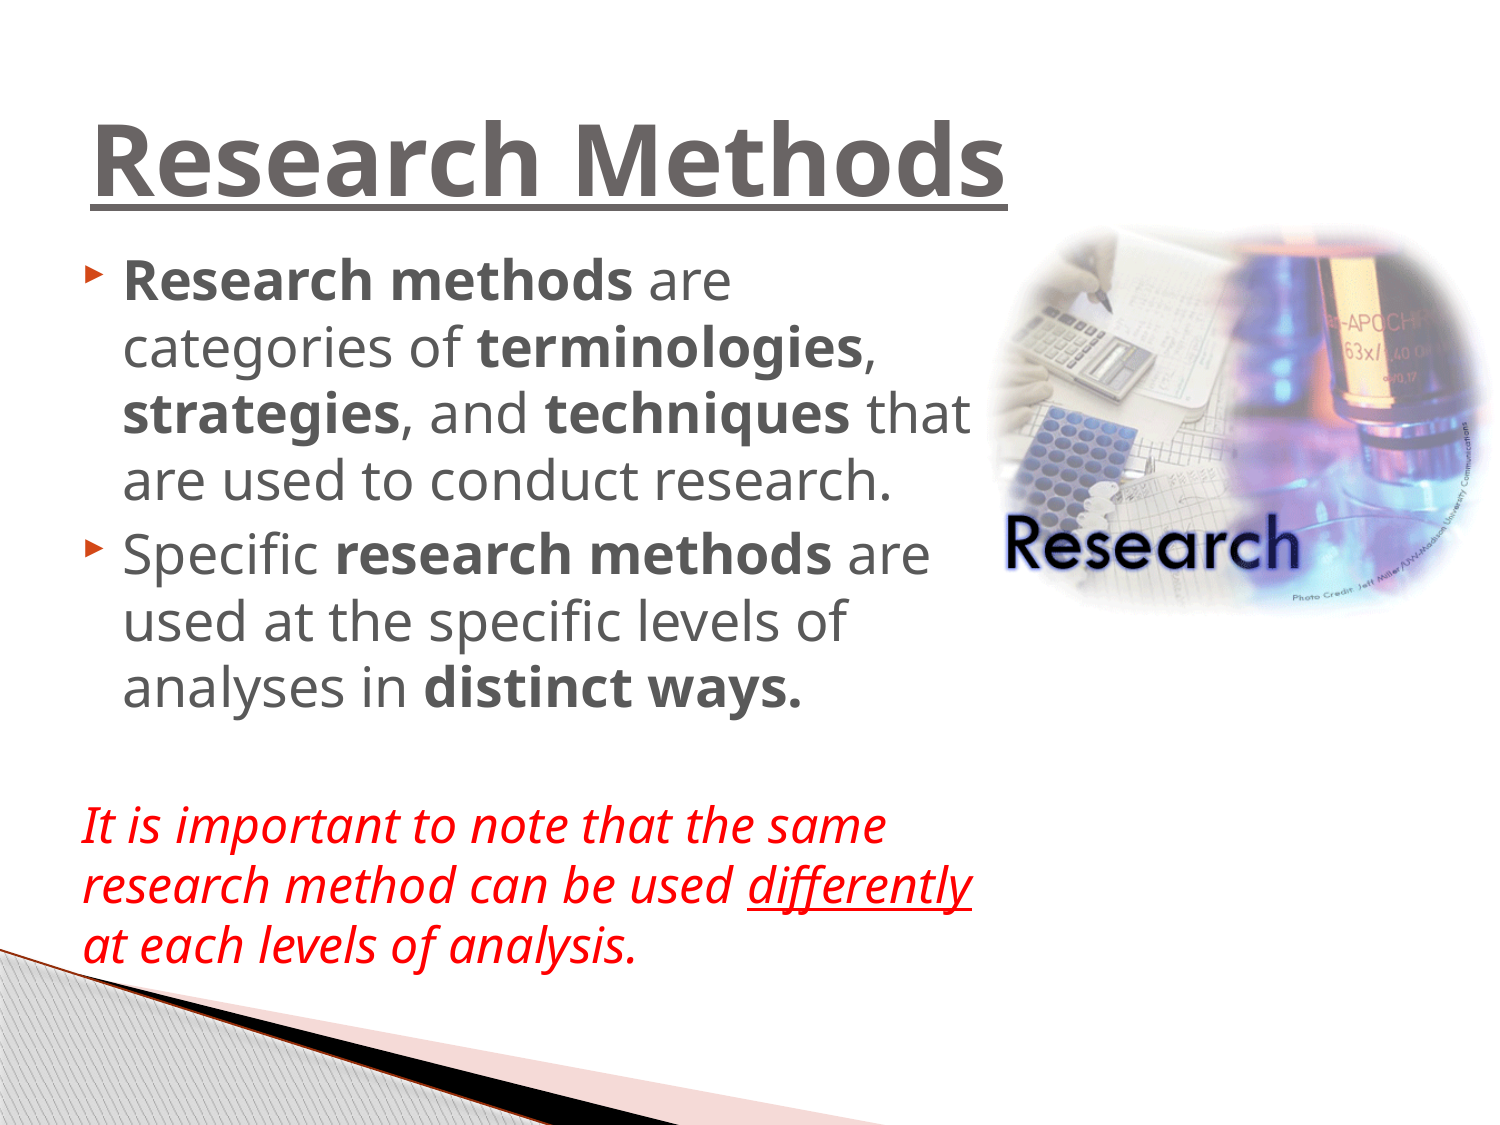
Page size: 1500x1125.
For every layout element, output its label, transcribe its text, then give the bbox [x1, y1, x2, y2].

picture [986, 212, 1499, 635]
list Research methods are categories of terminologies, strategies, and techniques that are used to conduct research. Specific research methods are used at the specific levels of analyses in distinct ways. It is important to note that the same research method can be used differently at each levels of analysis. [50, 237, 1000, 1025]
title Research Methods [75, 62, 1425, 250]
